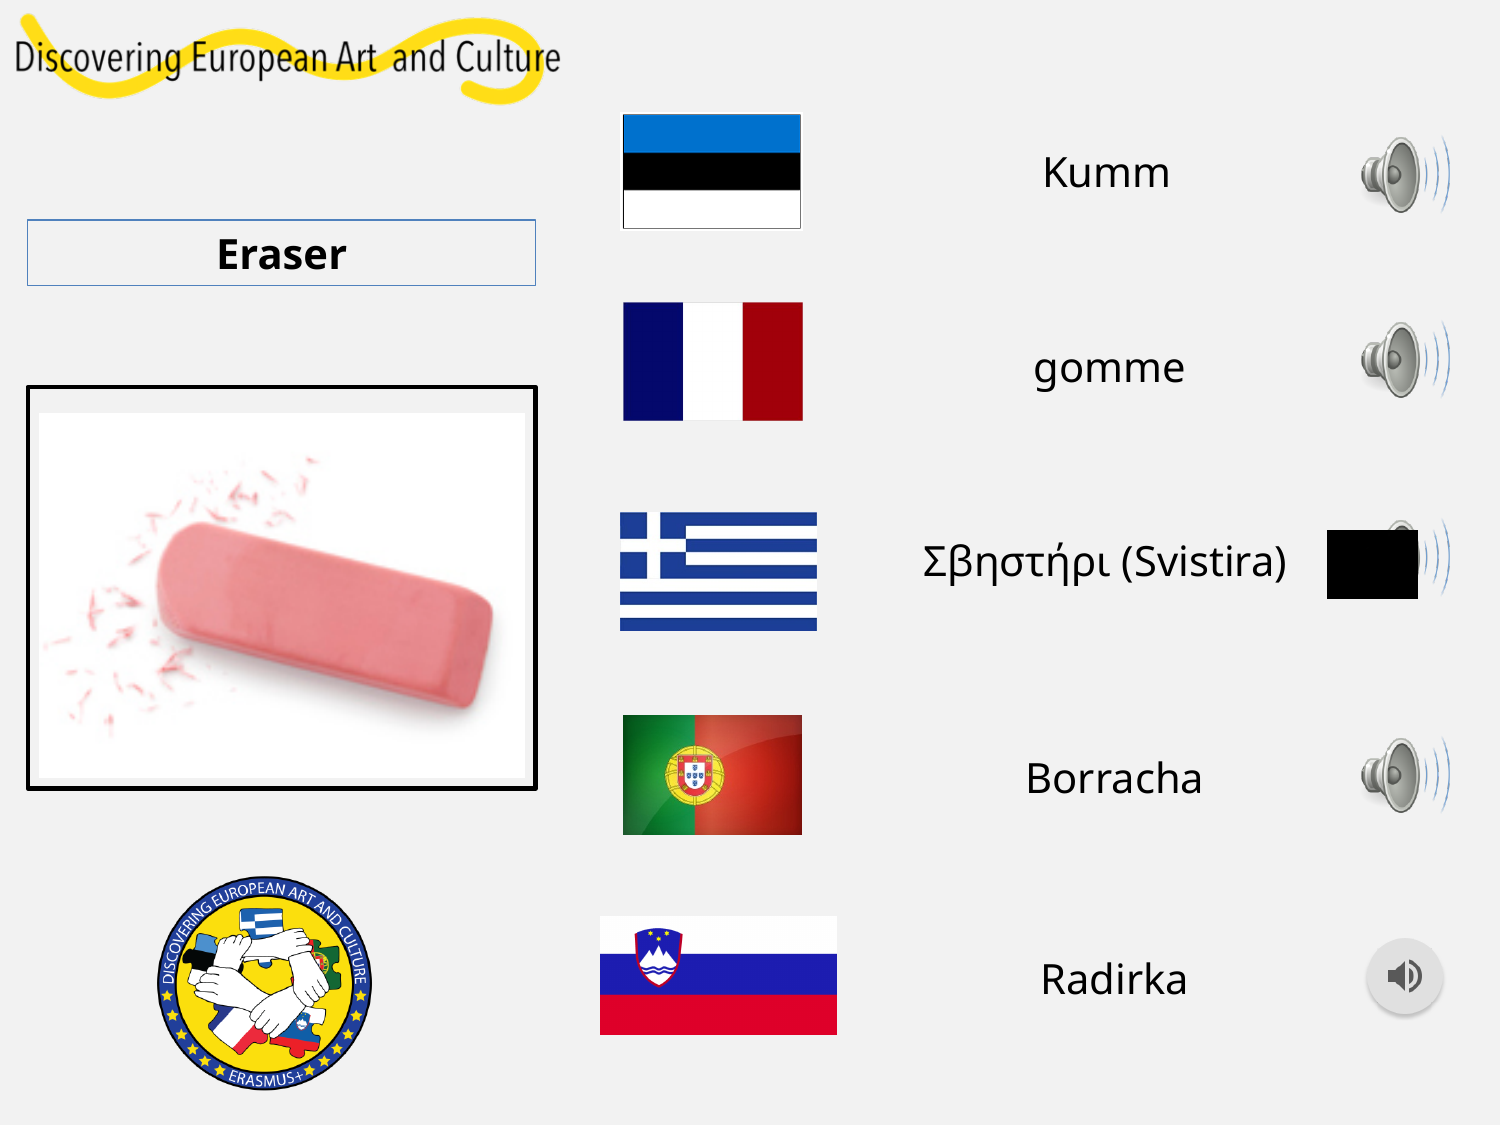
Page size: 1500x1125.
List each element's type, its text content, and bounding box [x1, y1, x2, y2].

picture [623, 302, 803, 421]
text_box Σβηστήρι (Svistira) [851, 527, 1353, 593]
text_box Eraser [27, 219, 536, 286]
picture [619, 111, 803, 231]
text_box Radirka [861, 945, 1354, 1012]
picture [619, 511, 818, 631]
picture [135, 857, 394, 1107]
picture [1327, 512, 1450, 603]
picture [600, 916, 837, 1036]
text_box Borracha [861, 744, 1354, 810]
picture [623, 715, 802, 835]
picture [1359, 314, 1450, 405]
picture [1359, 729, 1450, 821]
picture [1359, 930, 1450, 1022]
text_box Kumm [852, 138, 1354, 204]
text_box Image/video/… [27, 386, 536, 789]
text_box gomme [856, 333, 1354, 400]
picture [1, 1, 573, 117]
picture [38, 413, 525, 778]
picture [1359, 129, 1450, 221]
